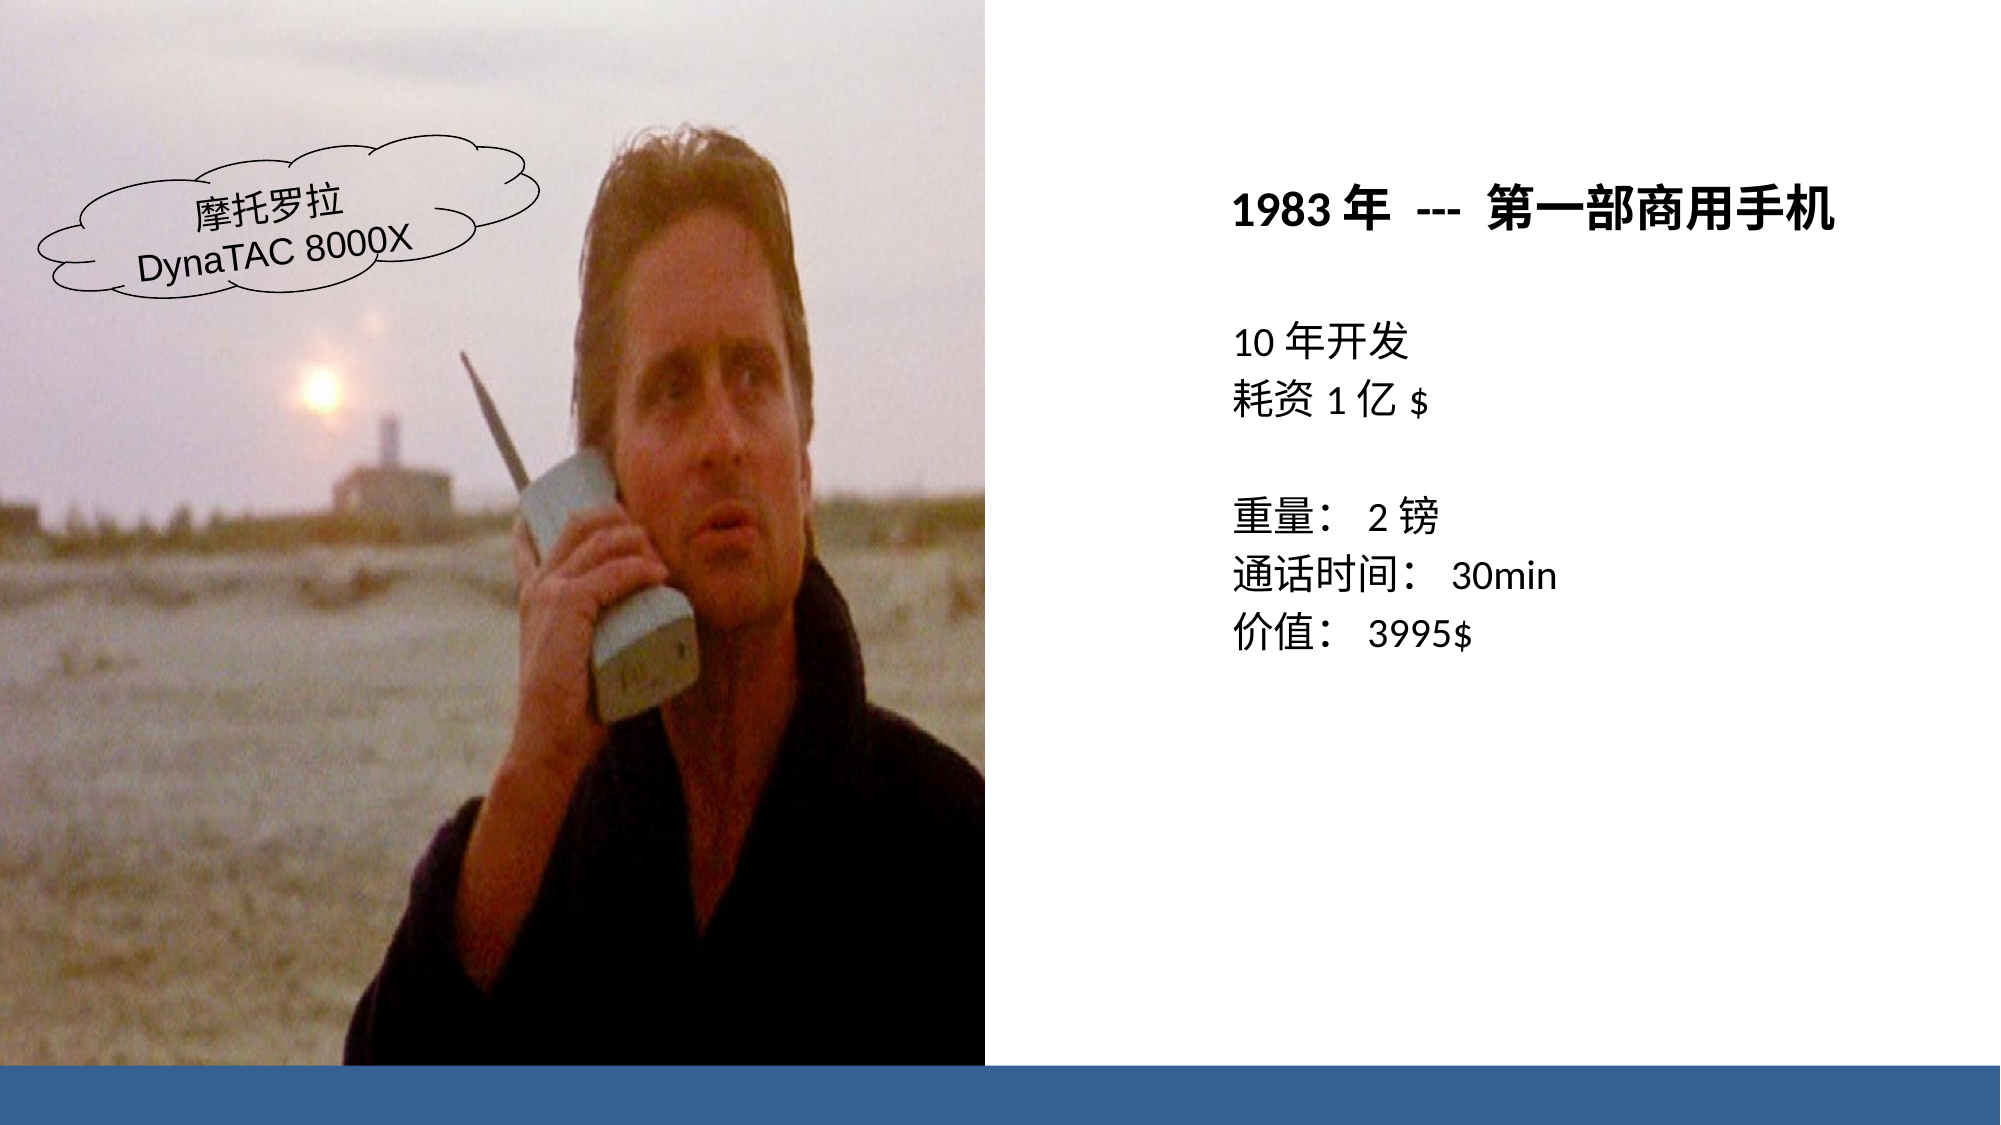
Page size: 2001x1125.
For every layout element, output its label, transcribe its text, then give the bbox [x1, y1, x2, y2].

title 1983年 --- 第一部商用手机 [1214, 156, 1873, 245]
text_box [0, 1065, 2000, 1125]
list 10年开发 耗资1亿$ 重量：2镑 通话时间：30min 价值：3995$ [1217, 307, 1876, 836]
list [0, 0, 985, 1066]
